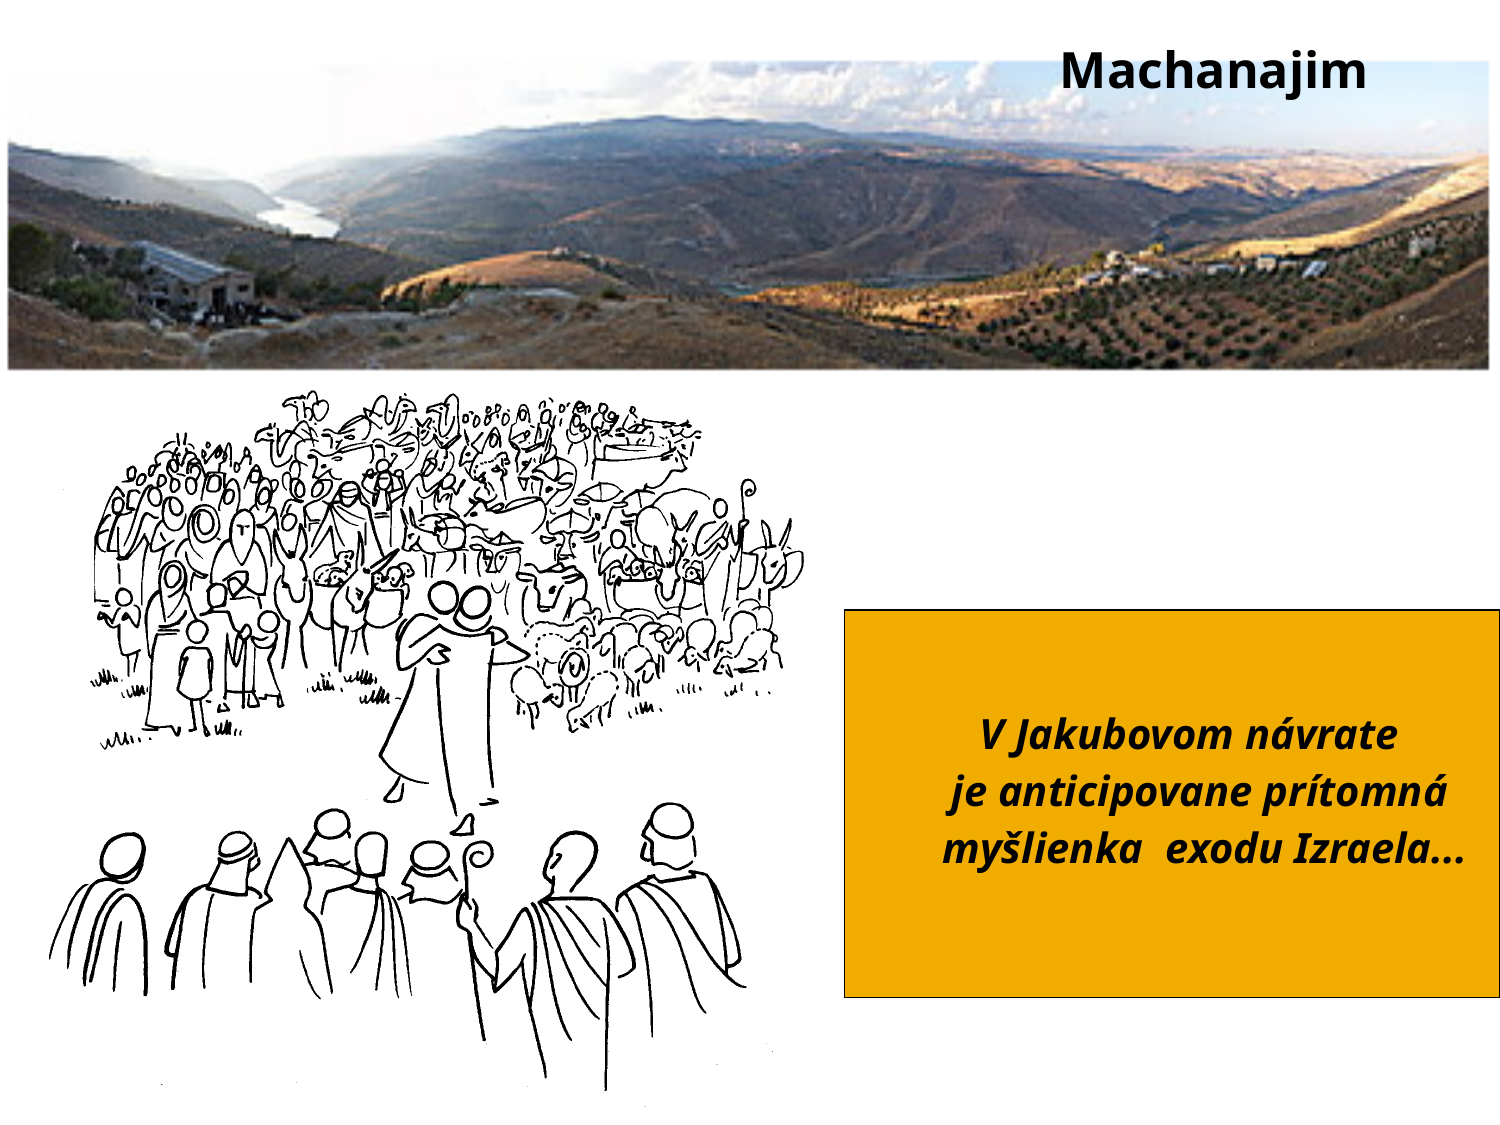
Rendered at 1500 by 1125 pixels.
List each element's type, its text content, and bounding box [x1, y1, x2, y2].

picture [0, 0, 1500, 1107]
list V Jakubovom návrate je anticipovane prítomná myšlienka exodu Izraela... [844, 609, 1500, 998]
